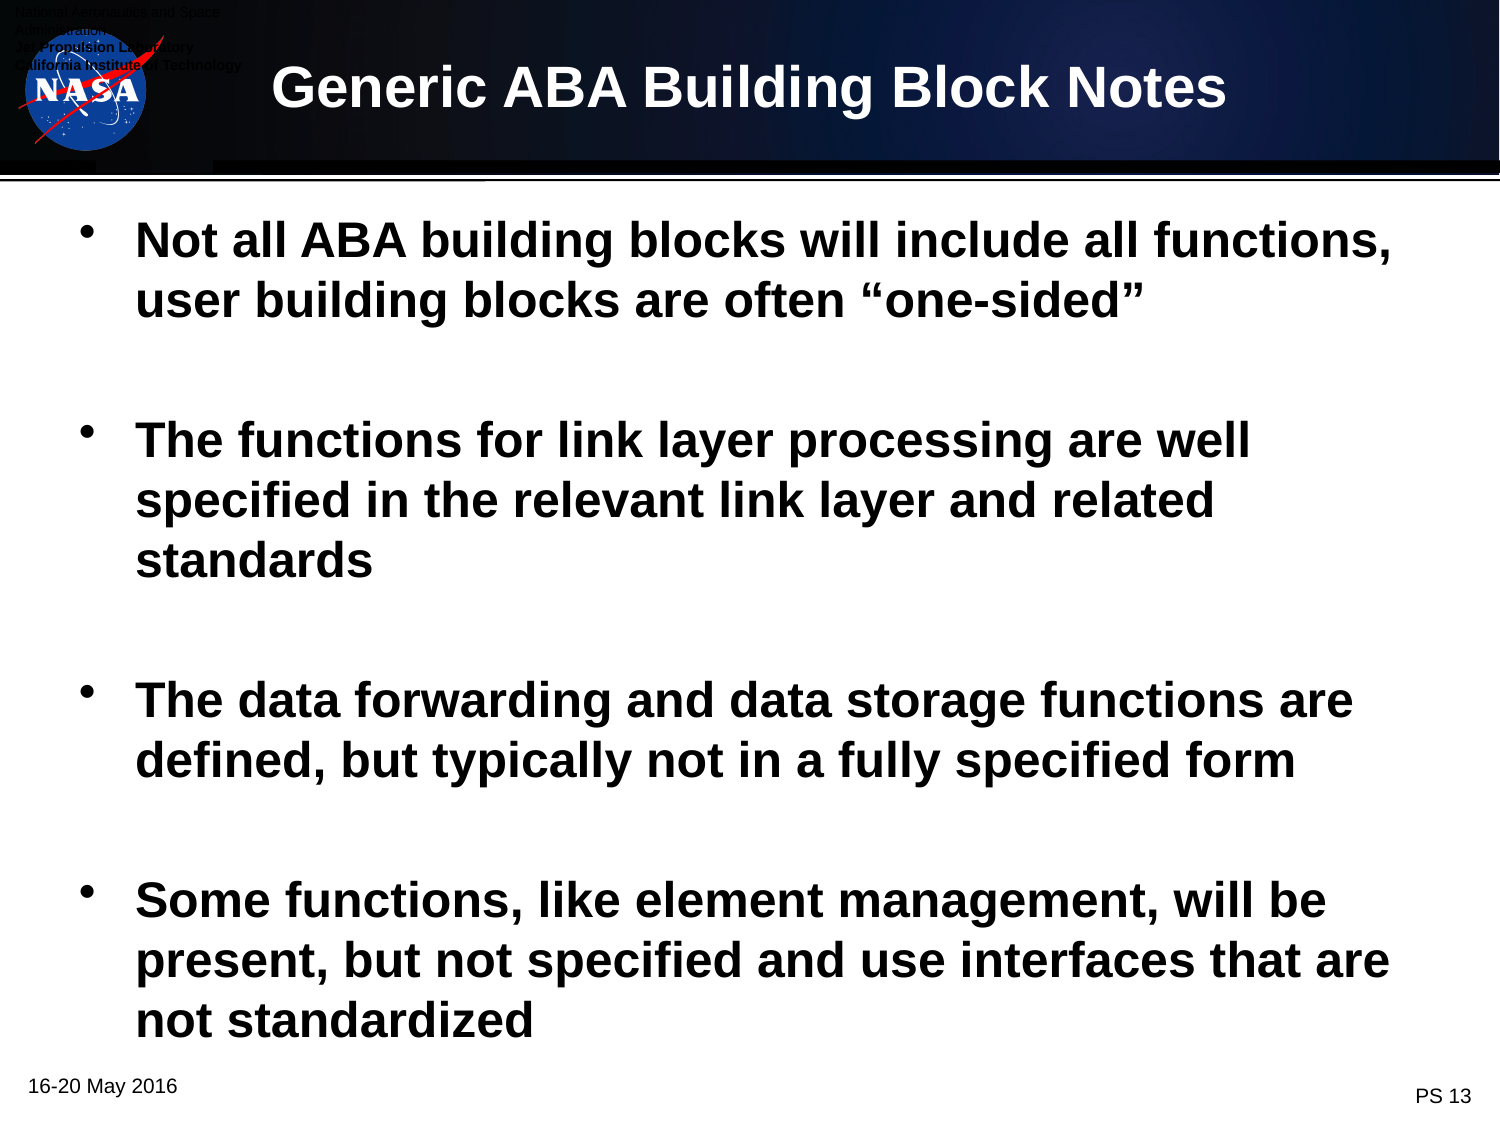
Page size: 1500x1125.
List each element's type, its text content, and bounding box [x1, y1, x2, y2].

text_box 16-20 May 2016 [13, 1065, 351, 1125]
picture [0, 0, 1500, 175]
list Not all ABA building blocks will include all functions, user building blocks are often “one-sided” The functions for link layer processing are well specified in the relevant link layer and related standards The data forwarding and data storage functions are defined, but typically not in a fully specified form Some functions, like element management, will be present, but not specified and use interfaces that are not standardized [63, 200, 1444, 875]
title Generic ABA Building Block Notes [112, 26, 1388, 143]
